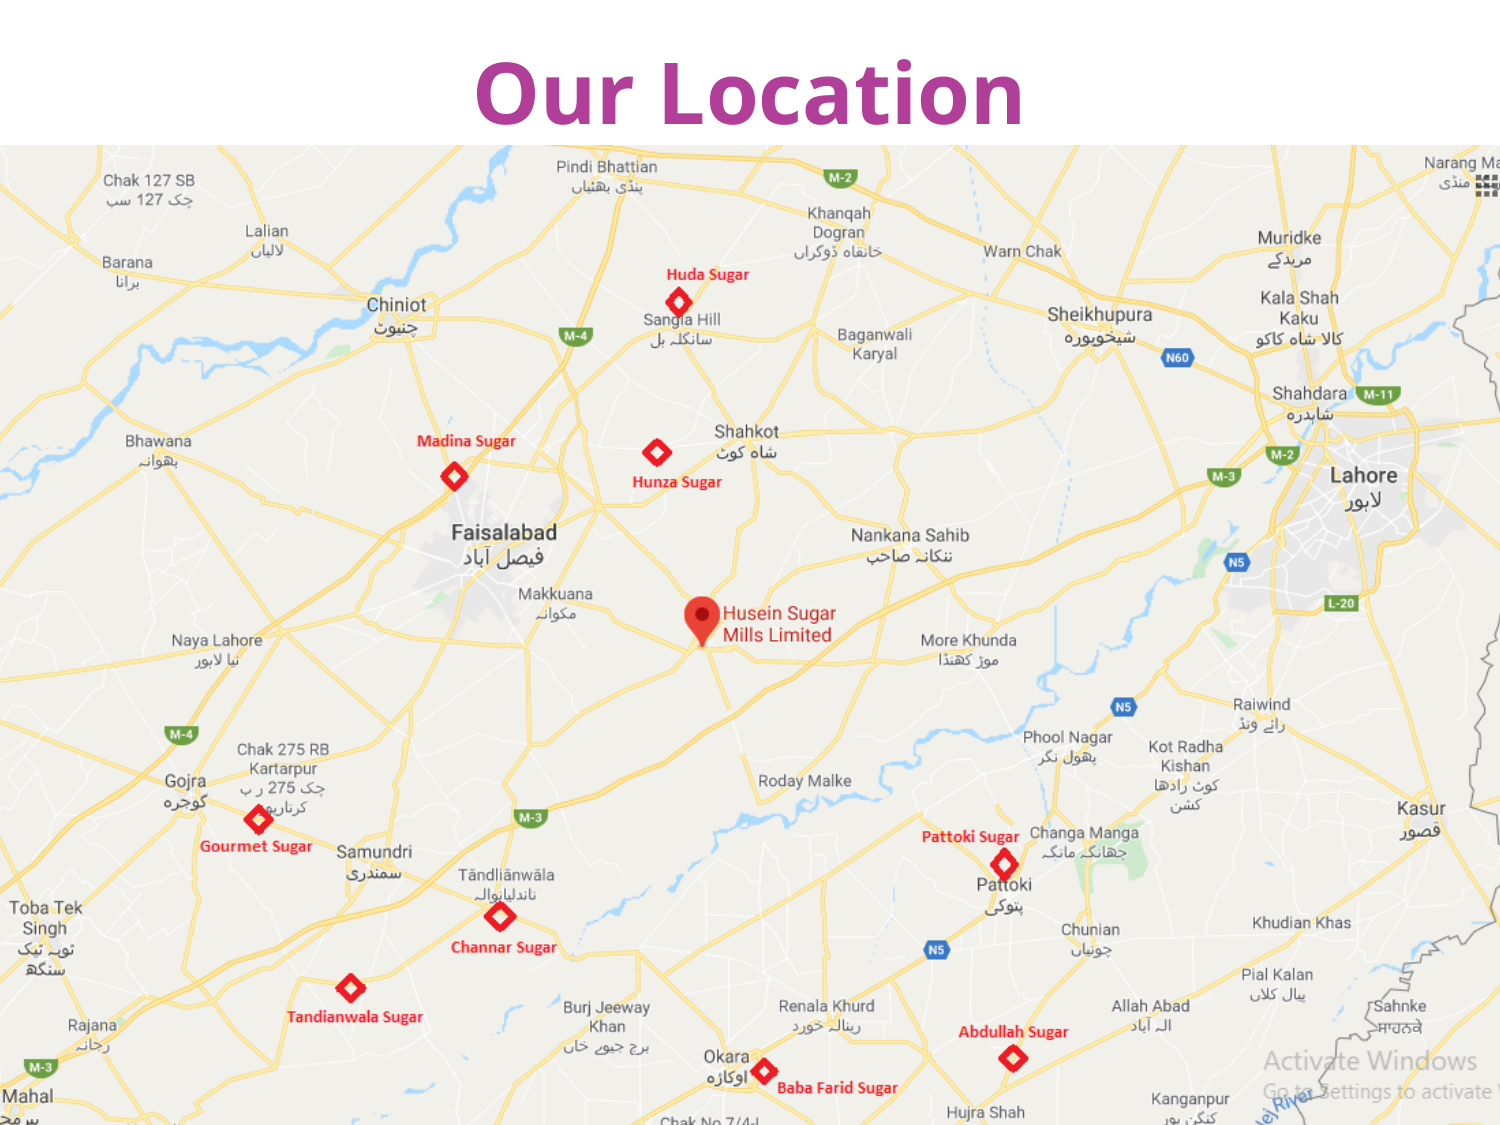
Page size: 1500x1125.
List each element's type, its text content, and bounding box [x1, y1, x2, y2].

picture [0, 144, 1500, 1125]
title Our Location [75, 24, 1425, 144]
